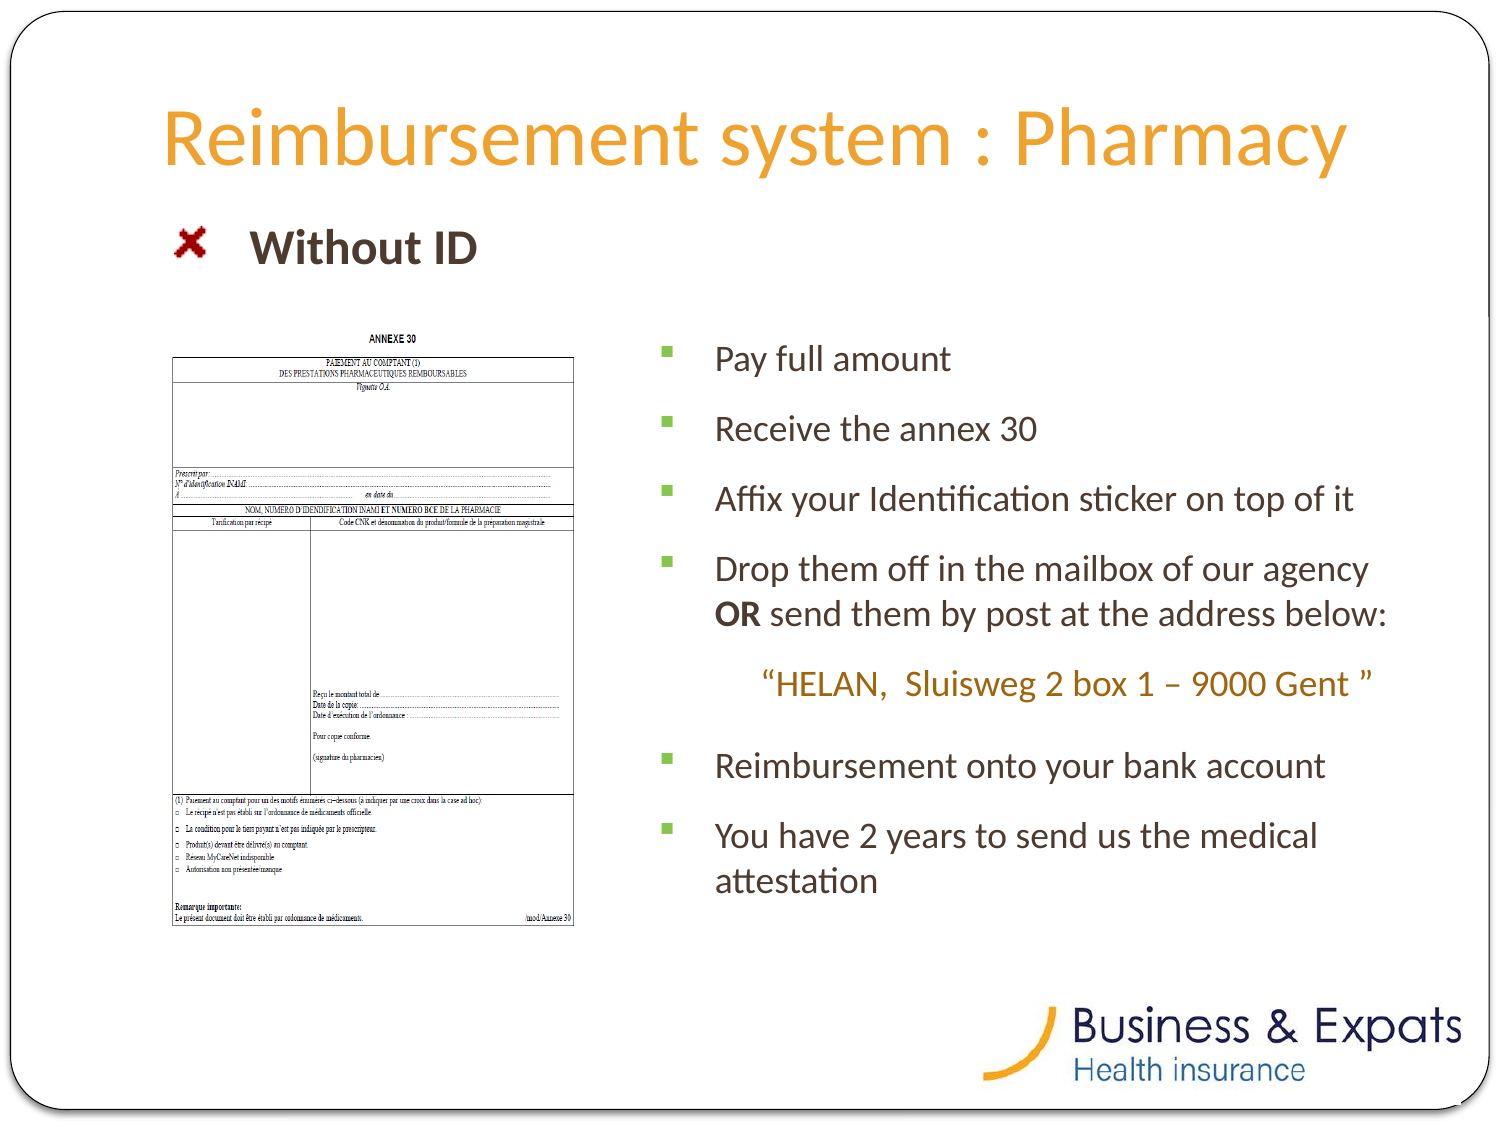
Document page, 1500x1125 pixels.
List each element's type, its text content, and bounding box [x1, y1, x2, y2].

list Pay full amount Receive the annex 30 Affix your Identification sticker on top of it Drop them off in the mailbox of our agency OR send them by post at the address below: “HELAN, Sluisweg 2 box 1 – 9000 Gent ” Reimbursement onto your bank account You have 2 years to send us the medical attestation [643, 326, 1425, 1003]
picture [153, 304, 597, 951]
picture [976, 928, 1462, 1105]
picture [174, 226, 210, 262]
text_box Without ID [159, 185, 1500, 304]
title Reimbursement system : Pharmacy [147, 66, 1423, 198]
